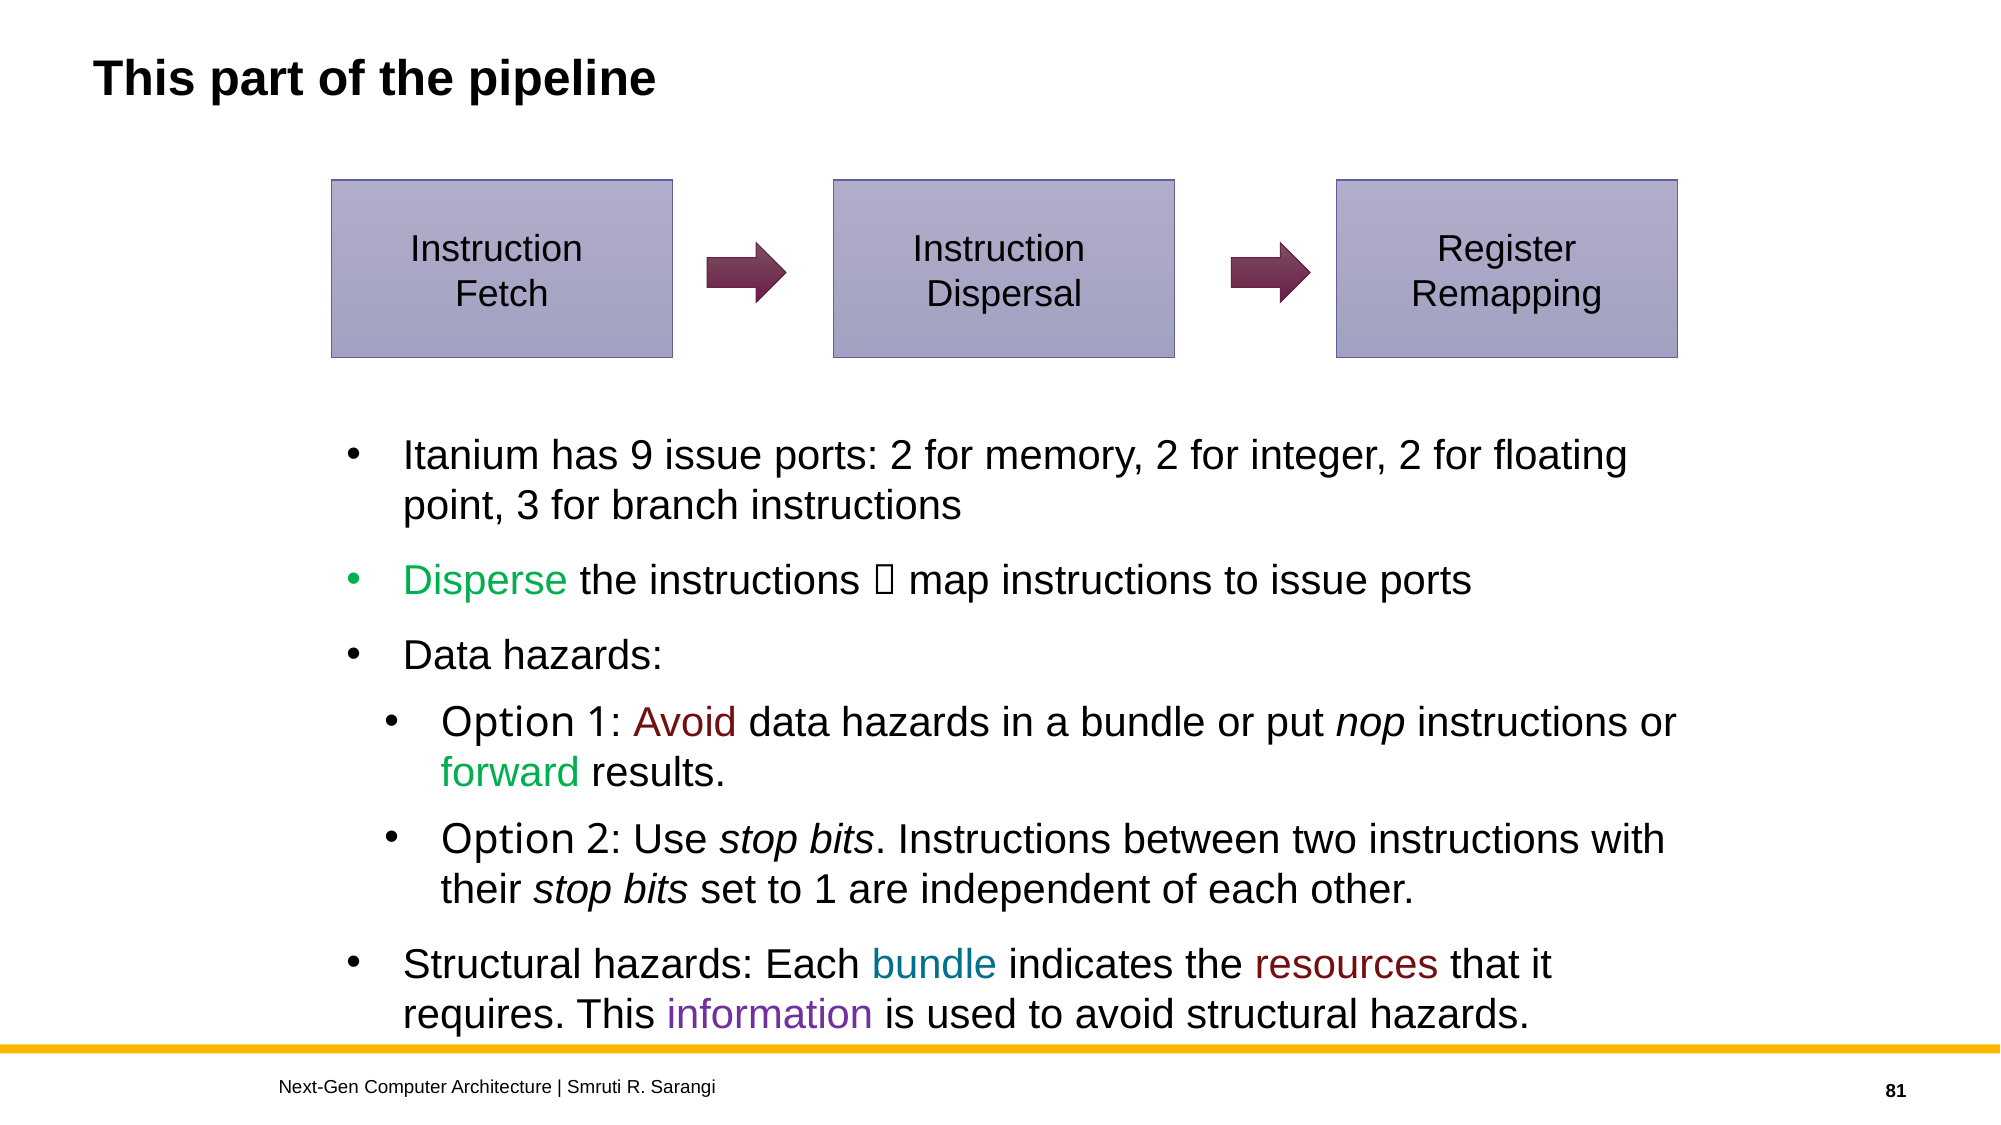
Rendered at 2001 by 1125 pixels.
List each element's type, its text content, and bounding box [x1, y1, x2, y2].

title This part of the pipeline [78, 45, 1578, 180]
text_box [706, 241, 787, 304]
list Itanium has 9 issue ports: 2 for memory, 2 for integer, 2 for floating point, 3 for branch instructions Disperse the instructions  map instructions to issue ports Data hazards: Option 1: Avoid data hazards in a bundle or put nop instructions or forward results. Option 2: Use stop bits. Instructions between two instructions with their stop bits set to 1 are independent of each other. Structural hazards: Each bundle indicates the resources that it requires. This information is used to avoid structural hazards. [331, 420, 1715, 1032]
text_box Instruction Dispersal [833, 179, 1175, 358]
text_box Register Remapping [1336, 179, 1678, 358]
slide_number 81 [1711, 1071, 1922, 1109]
text_box [1230, 241, 1311, 304]
footer Next-Gen Computer Architecture | Smruti R. Sarangi [263, 1067, 1464, 1105]
text_box Instruction Fetch [331, 179, 673, 358]
